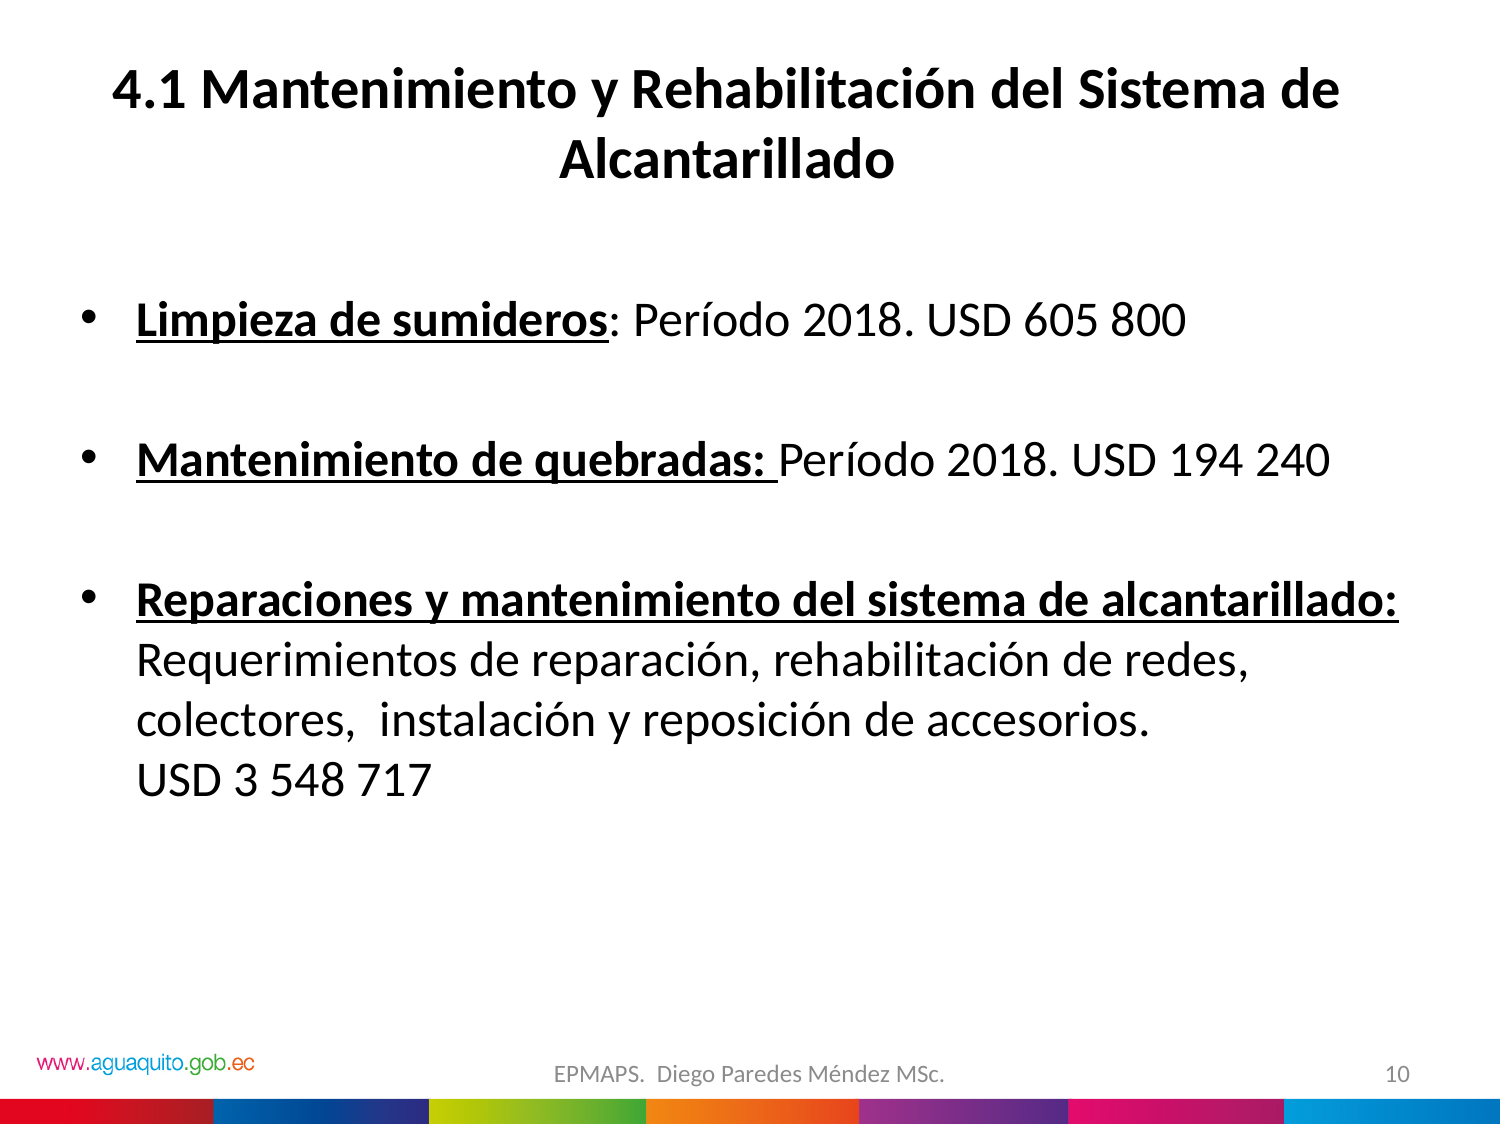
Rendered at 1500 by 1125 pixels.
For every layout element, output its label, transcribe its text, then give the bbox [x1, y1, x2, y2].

picture [0, 0, 1500, 1125]
slide_number 10 [1074, 1042, 1425, 1103]
footer EPMAPS. Diego Paredes Méndez MSc. [512, 1042, 988, 1103]
list Limpieza de sumideros: Período 2018. USD 605 800 Mantenimiento de quebradas: Período 2018. USD 194 240 Reparaciones y mantenimiento del sistema de alcantarillado: Requerimientos de reparación, rehabilitación de redes, colectores, instalación y reposición de accesorios. USD 3 548 717 [64, 278, 1415, 976]
title 4.1 Mantenimiento y Rehabilitación del Sistema de Alcantarillado [29, 45, 1425, 197]
